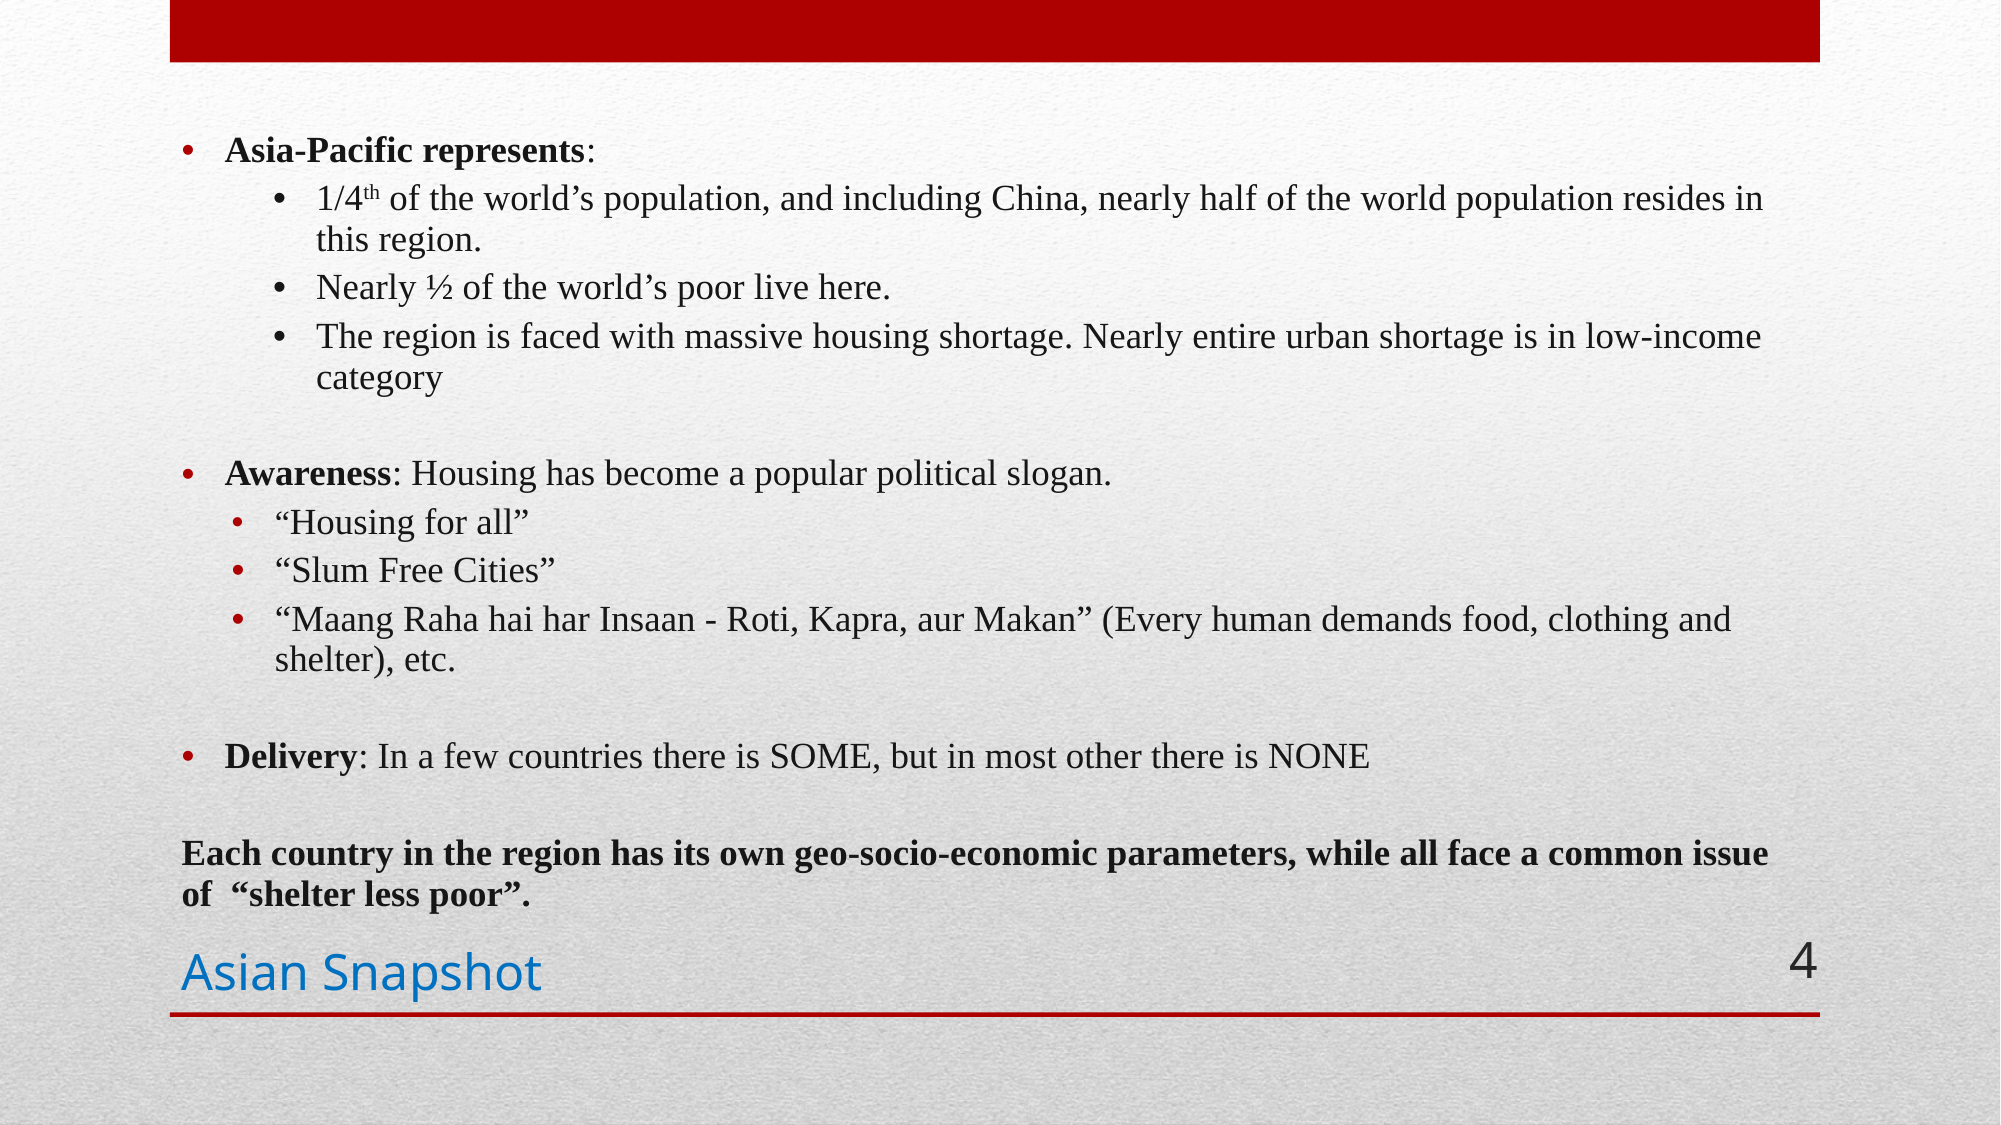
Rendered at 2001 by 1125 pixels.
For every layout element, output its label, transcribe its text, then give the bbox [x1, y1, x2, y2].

slide_number 4 [1666, 933, 1834, 993]
list Asia-Pacific represents: 1/4th of the world’s population, and including China, nearly half of the world population resides in this region. Nearly ½ of the world’s poor live here. The region is faced with massive housing shortage. Nearly entire urban shortage is in low-income category Awareness: Housing has become a popular political slogan. “Housing for all” “Slum Free Cities” “Maang Raha hai har Insaan - Roti, Kapra, aur Makan” (Every human demands food, clothing and shelter), etc. Delivery: In a few countries there is SOME, but in most other there is NONE Each country in the region has its own geo-socio-economic parameters, while all face a common issue of “shelter less poor”. [166, 121, 1819, 925]
title Asian Snapshot [166, 925, 1650, 1013]
